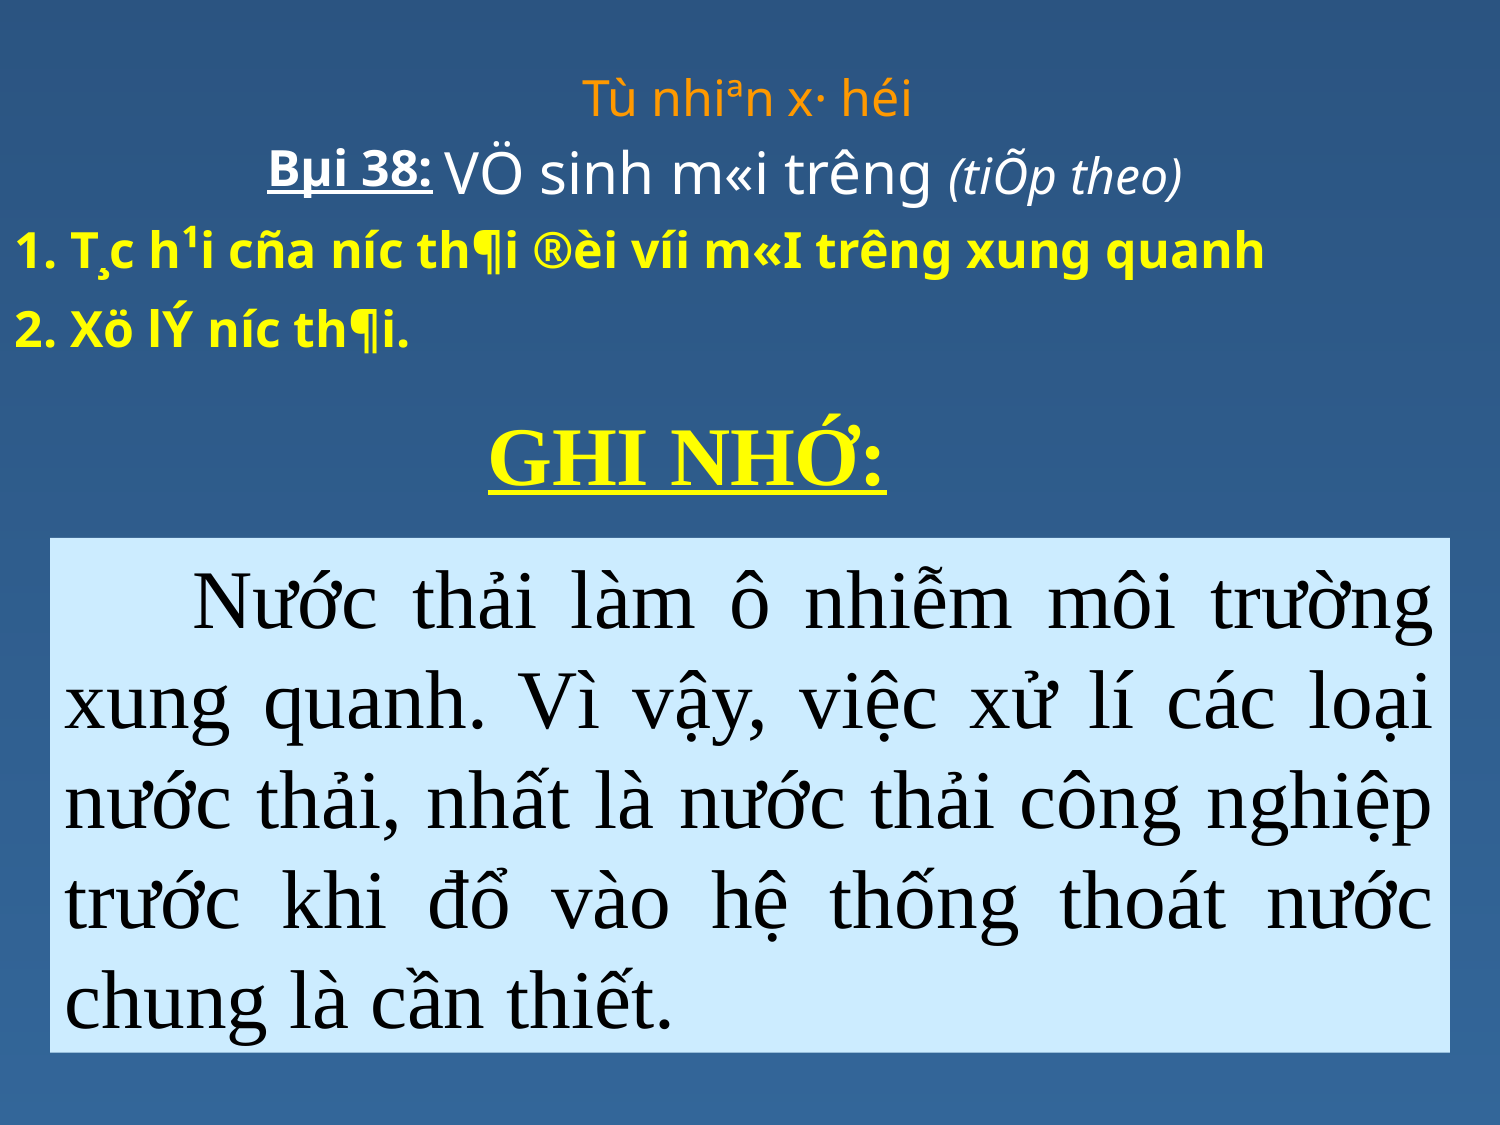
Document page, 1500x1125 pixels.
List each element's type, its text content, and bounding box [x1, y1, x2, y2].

text_box Nước thải làm ô nhiễm môi trường xung quanh. Vì vậy, việc xử lí các loại nước thải, nhất là nước thải công nghiệp trước khi đổ vào hệ thống thoát nước chung là cần thiết. [50, 537, 1450, 1053]
text_box Tù nhiªn x· héi [192, 59, 1304, 134]
text_box GHI NHỚ: [312, 383, 1063, 521]
text_box VÖ sinh m«i tr­êng (tiÕp theo) [430, 129, 1446, 214]
text_box 1. T¸c h¹i cña n­íc th¶i ®èi víi m«I tr­êng xung quanh [0, 210, 1441, 286]
text_box 2. Xö lÝ n­íc th¶i. [0, 290, 1441, 366]
text_box Bµi 38: [219, 128, 481, 204]
